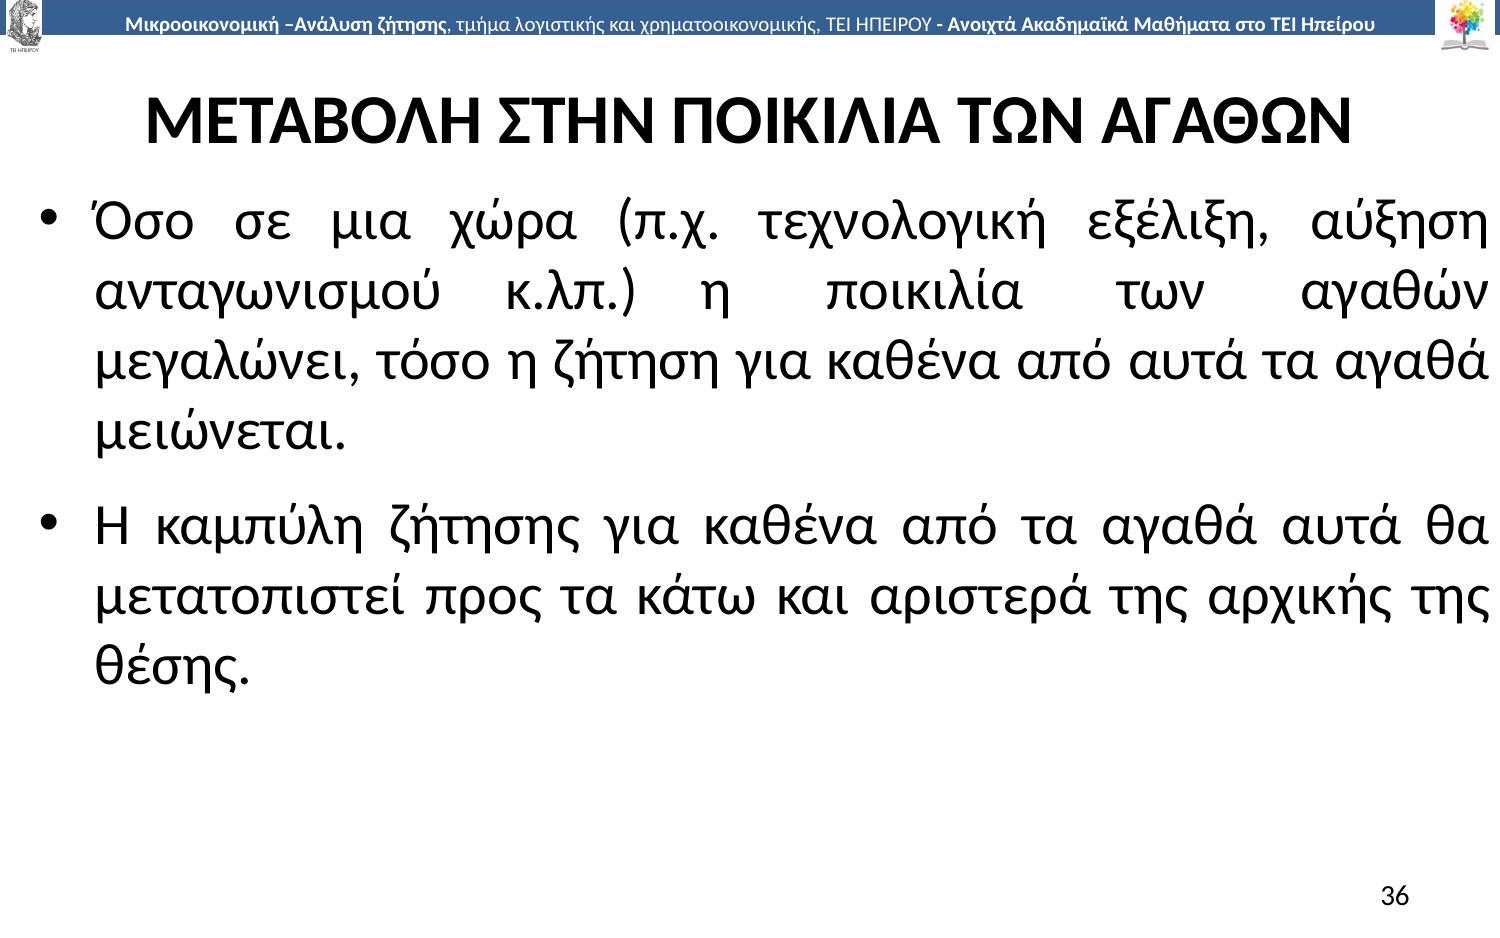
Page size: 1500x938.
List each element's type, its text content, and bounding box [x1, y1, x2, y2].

picture [1435, 0, 1495, 52]
picture [6, 0, 42, 54]
list Όσο σε µια χώρα (π.χ. τεχνολογική εξέλιξη, αύξηση ανταγωνισµού κ.λπ.) η ποικιλία των αγαθών µεγαλώνει, τόσο η ζήτηση για καθένα από αυτά τα αγαθά µειώνεται. Η καµπύλη ζήτησης για καθένα από τα αγαθά αυτά θα µετατοπιστεί προς τα κάτω και αριστερά της αρχικής της θέσης. [23, 173, 1500, 938]
title ΜΕΤΑΒΟΛΗ ΣΤΗΝ ΠΟΙΚΙΛΙΑ ΤΩΝ ΑΓΑΘΩΝ [75, 37, 1425, 173]
